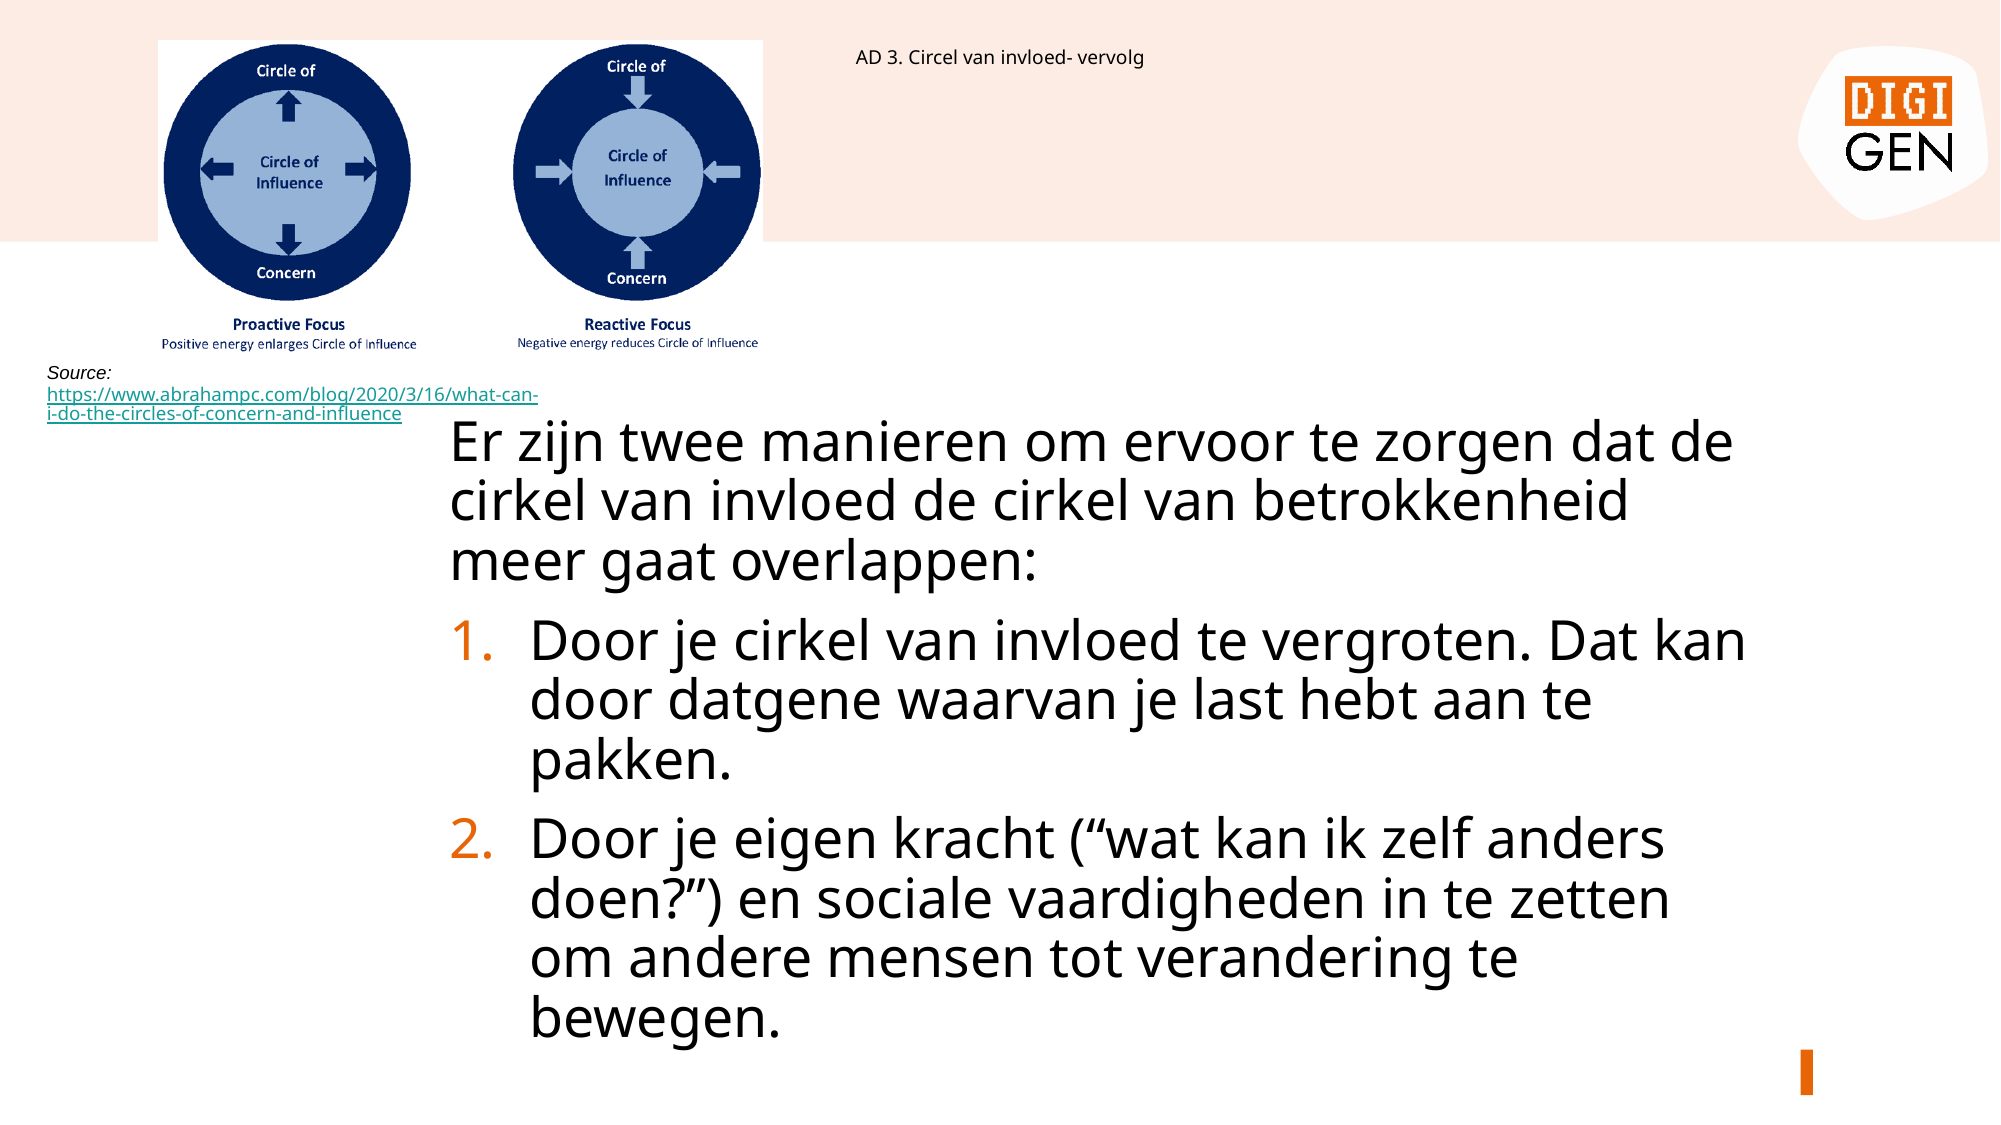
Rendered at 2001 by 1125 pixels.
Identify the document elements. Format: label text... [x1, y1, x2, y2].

picture [1798, 46, 1988, 220]
text_box Source: https://www.abrahampc.com/blog/2020/3/16/what-can-i-do-the-circles-of-concern-and-influence [31, 352, 555, 461]
picture [158, 40, 763, 353]
title AD 3. Circel van invloed- vervolg [840, 40, 1717, 169]
list Er zijn twee manieren om ervoor te zorgen dat de cirkel van invloed de cirkel van betrokkenheid meer gaat overlappen: Door je cirkel van invloed te vergroten. Dat kan door datgene waarvan je last hebt aan te pakken. Door je eigen kracht (“wat kan ik zelf anders doen?”) en sociale vaardigheden in te zetten om andere mensen tot verandering te bewegen. [434, 406, 1783, 1060]
